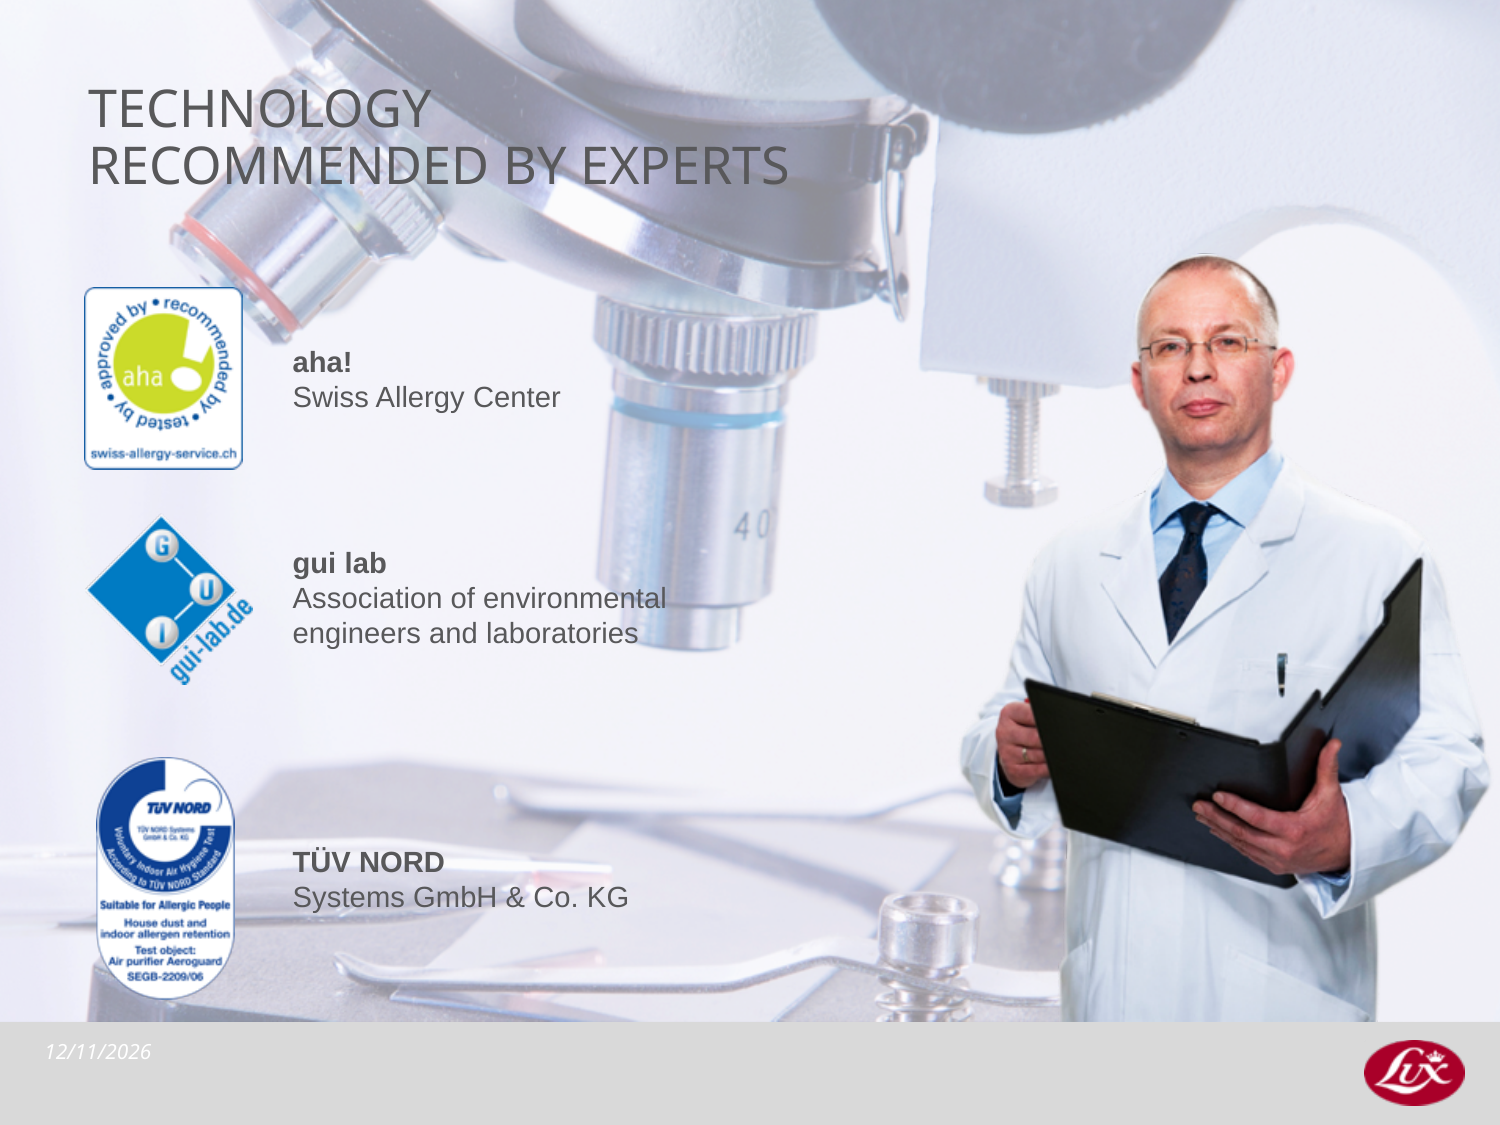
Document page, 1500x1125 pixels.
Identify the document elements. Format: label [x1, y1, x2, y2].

picture [1364, 1040, 1465, 1106]
picture [0, 0, 1500, 1023]
slide_number [29, 1030, 380, 1084]
